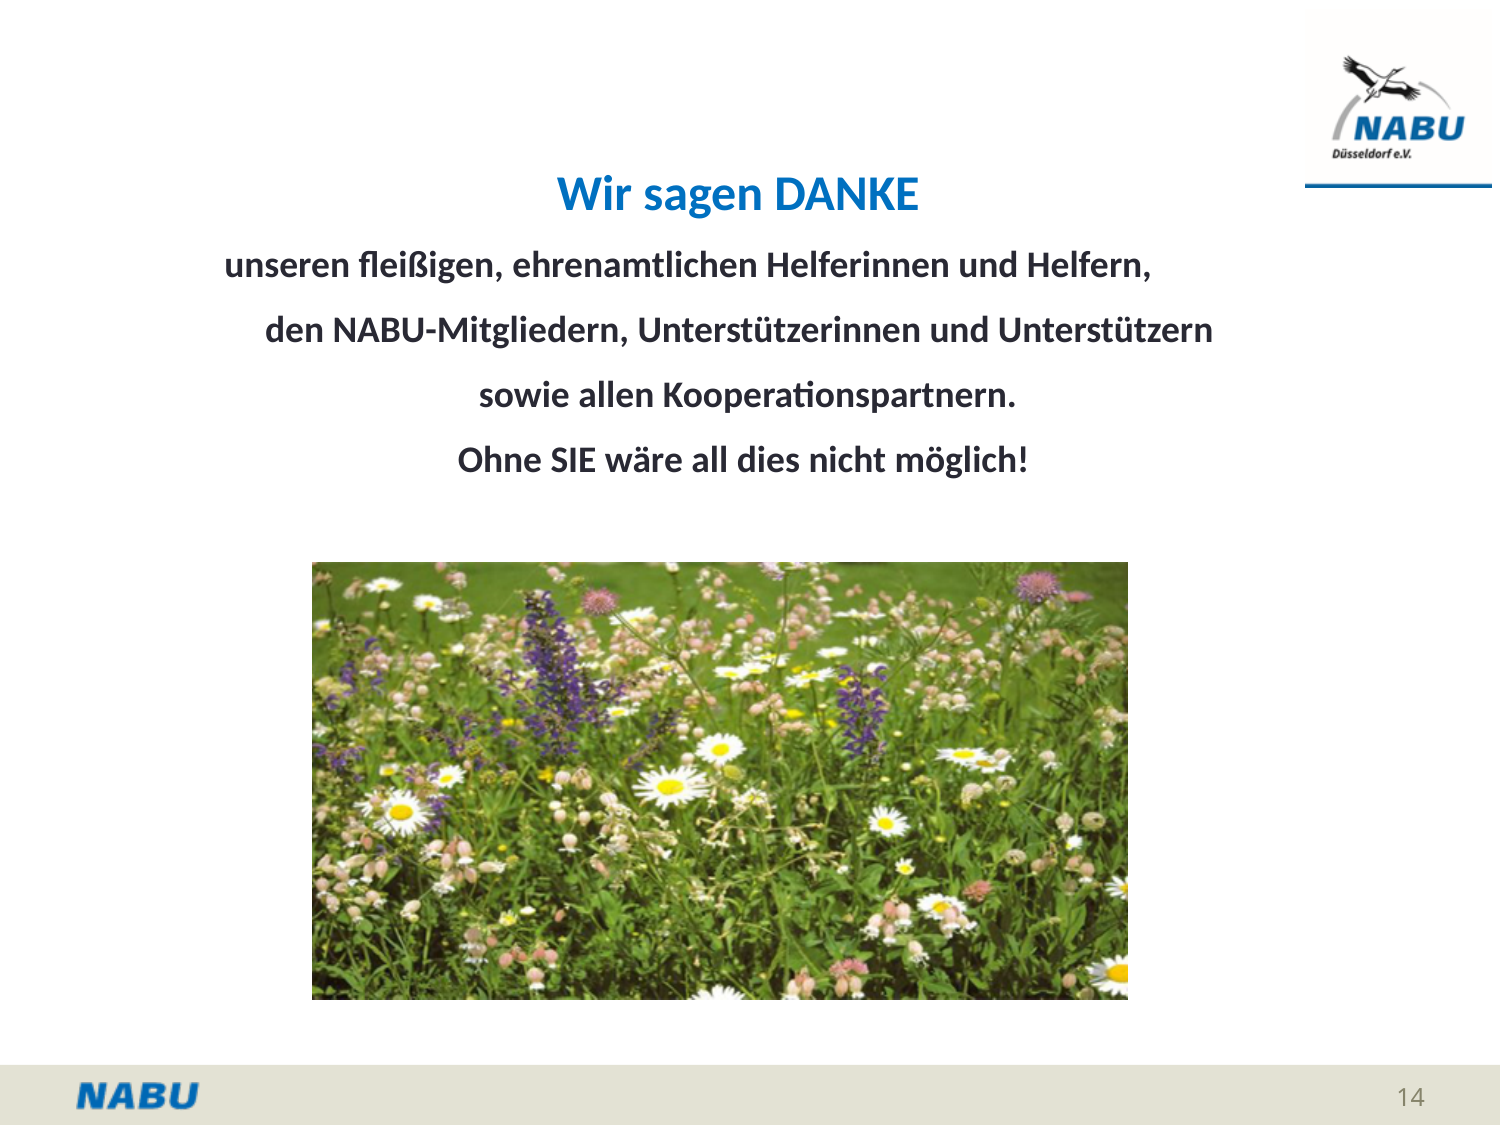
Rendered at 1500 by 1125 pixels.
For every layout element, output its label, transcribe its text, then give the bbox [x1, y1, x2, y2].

picture [1304, 9, 1492, 188]
slide_number 14 [1340, 1086, 1425, 1116]
picture [312, 562, 1129, 1000]
picture [75, 1081, 201, 1111]
text_box Wir sagen DANKE unseren fleißigen, ehrenamtlichen Helferinnen und Helfern, den NABU-Mitgliedern, Unterstützerinnen und Unterstützern sowie allen Kooperationspartnern. Ohne SIE wäre all dies nicht möglich! [159, 149, 1329, 488]
